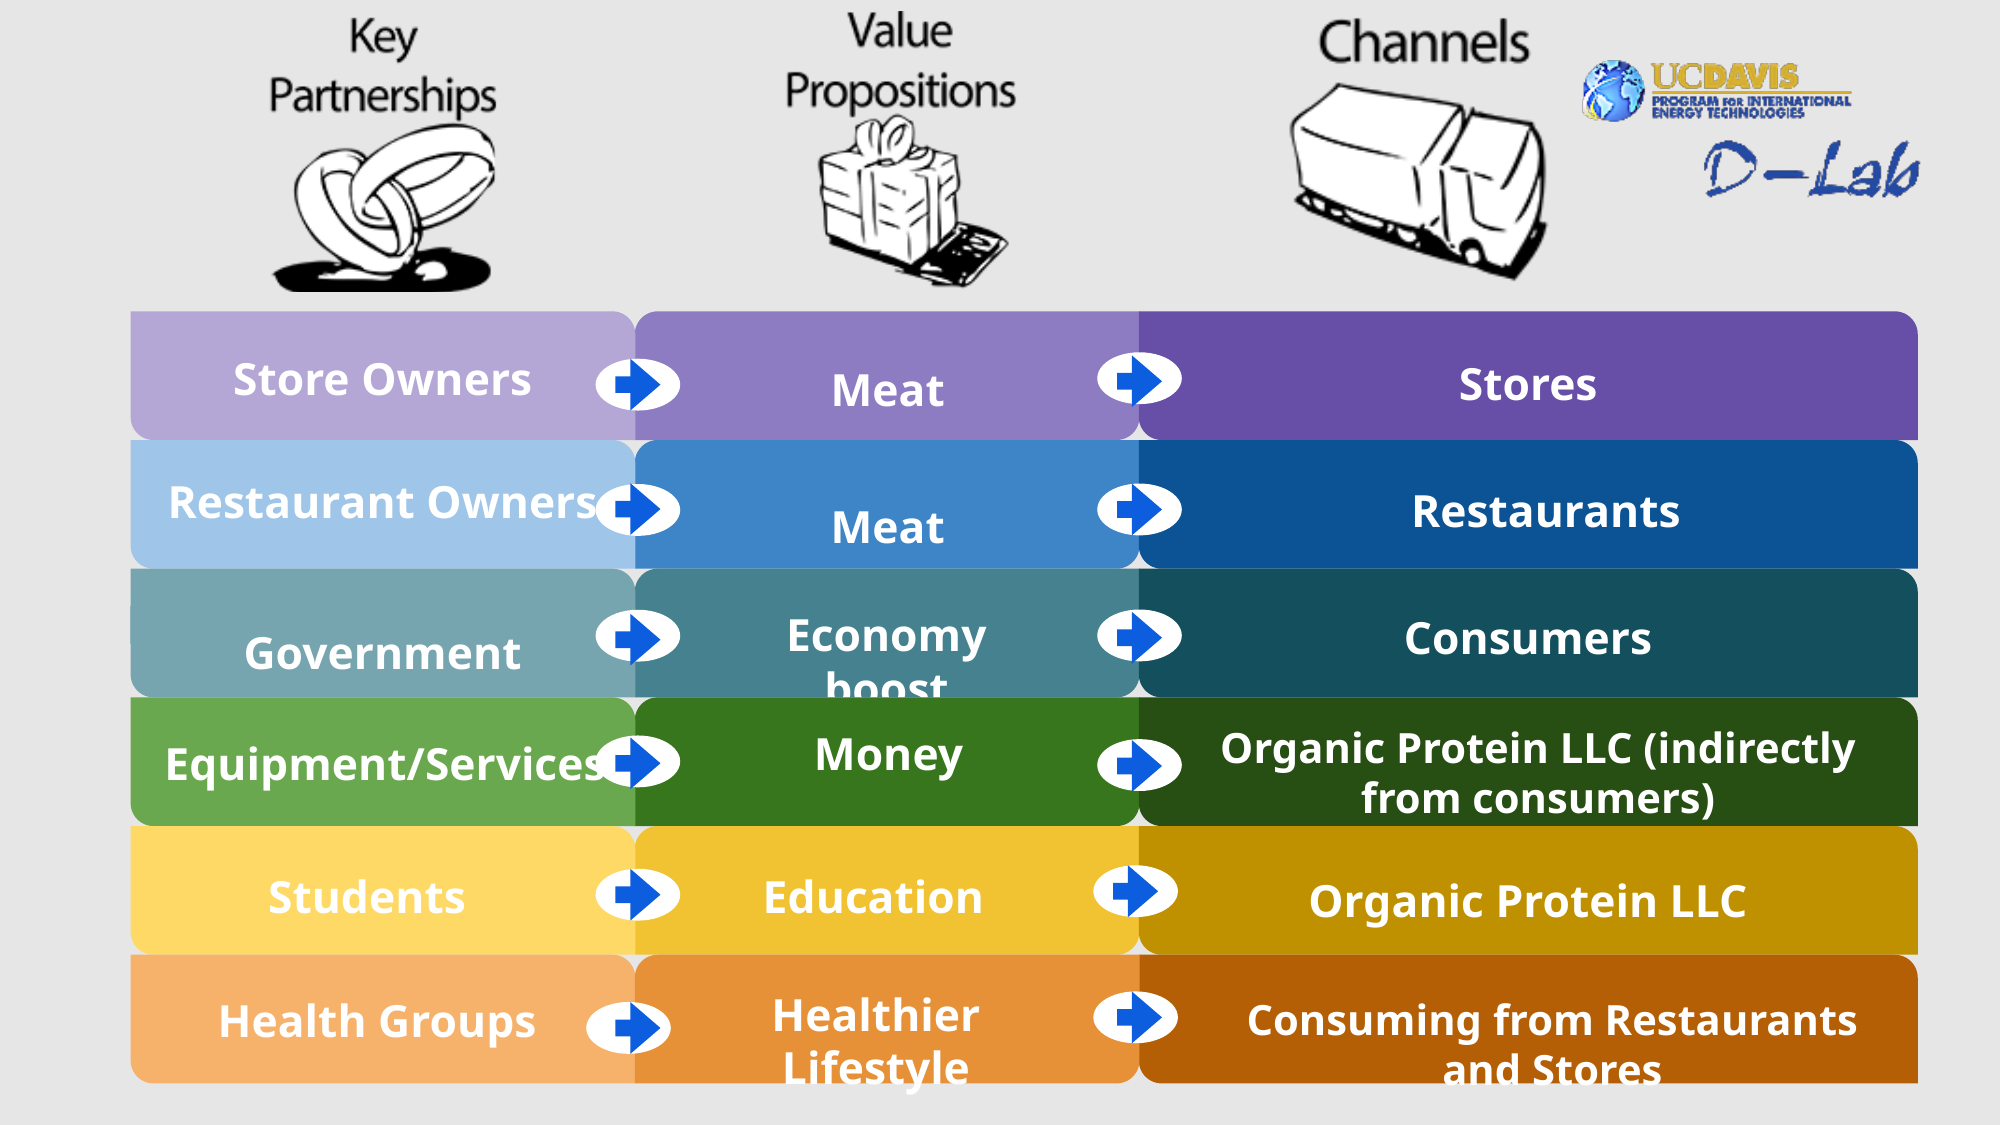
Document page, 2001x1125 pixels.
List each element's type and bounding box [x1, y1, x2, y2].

picture [1581, 59, 1925, 208]
picture [1284, 12, 1566, 208]
picture [781, 11, 1024, 208]
text_box [130, 208, 2000, 1084]
picture [263, 16, 506, 208]
